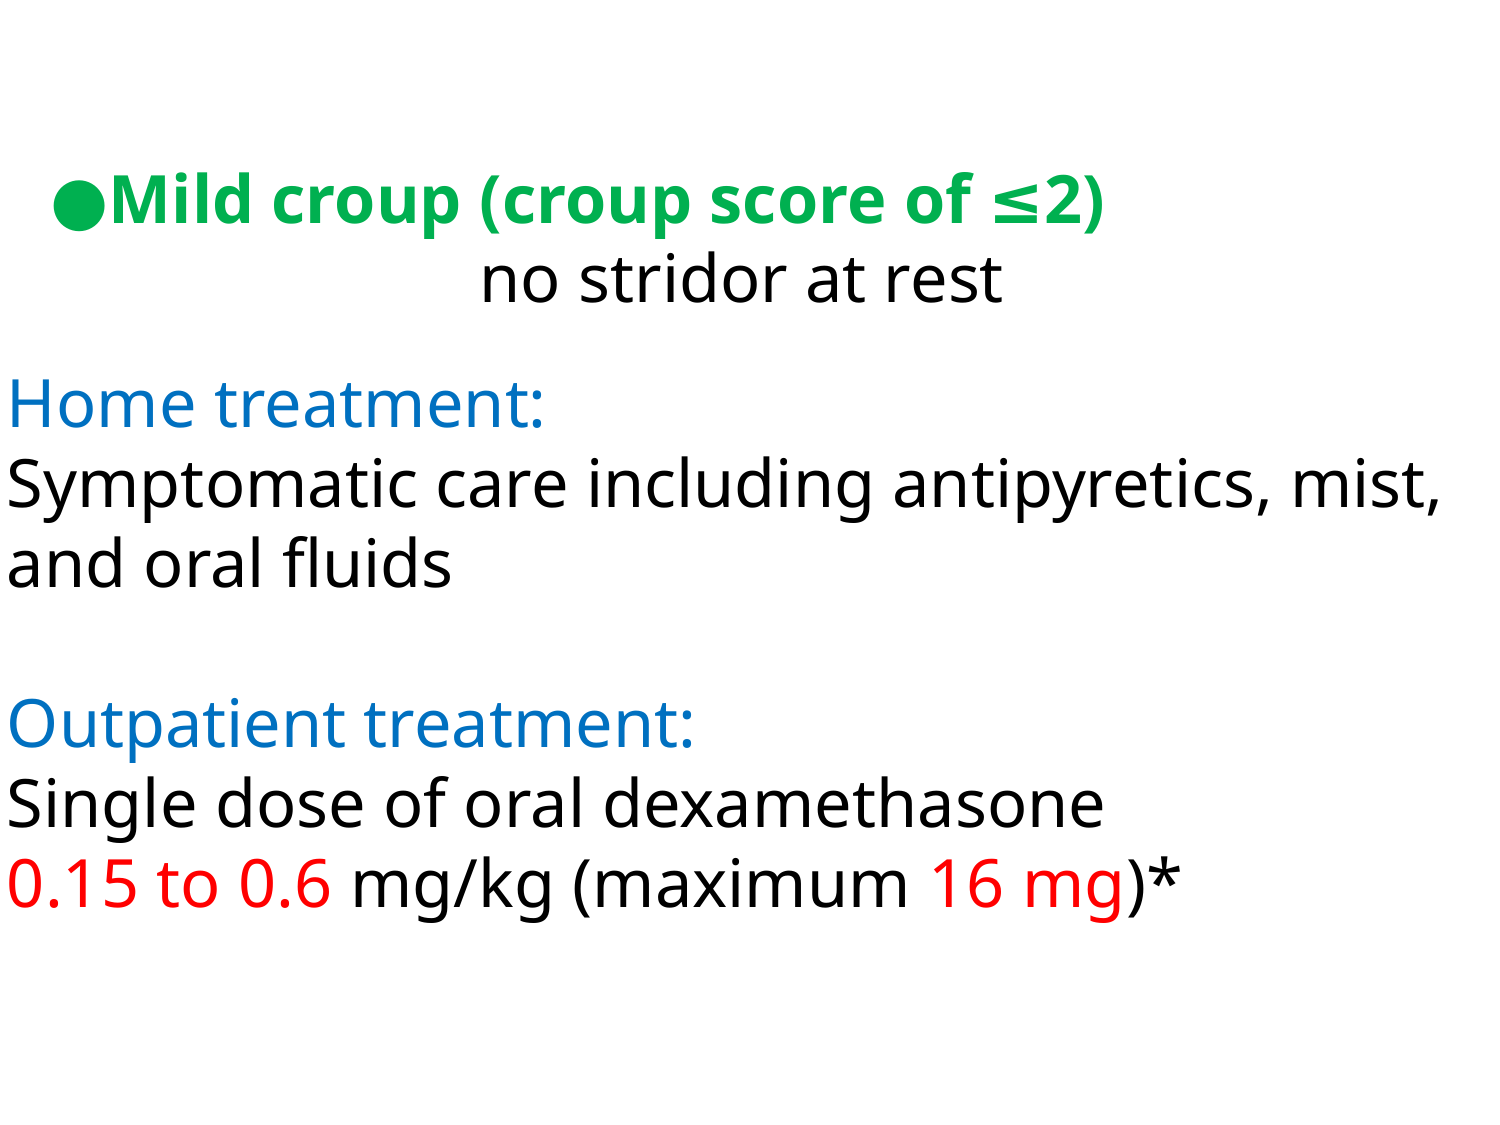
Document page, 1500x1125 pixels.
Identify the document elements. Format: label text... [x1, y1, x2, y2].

text_box ●Mild croup (croup score of ≤2) no stridor at rest Home treatment: Symptomatic care including antipyretics, mist, and oral fluids Outpatient treatment: Single dose of oral dexamethasone 0.15 to 0.6 mg/kg (maximum 16 mg)* [0, 148, 1493, 1009]
